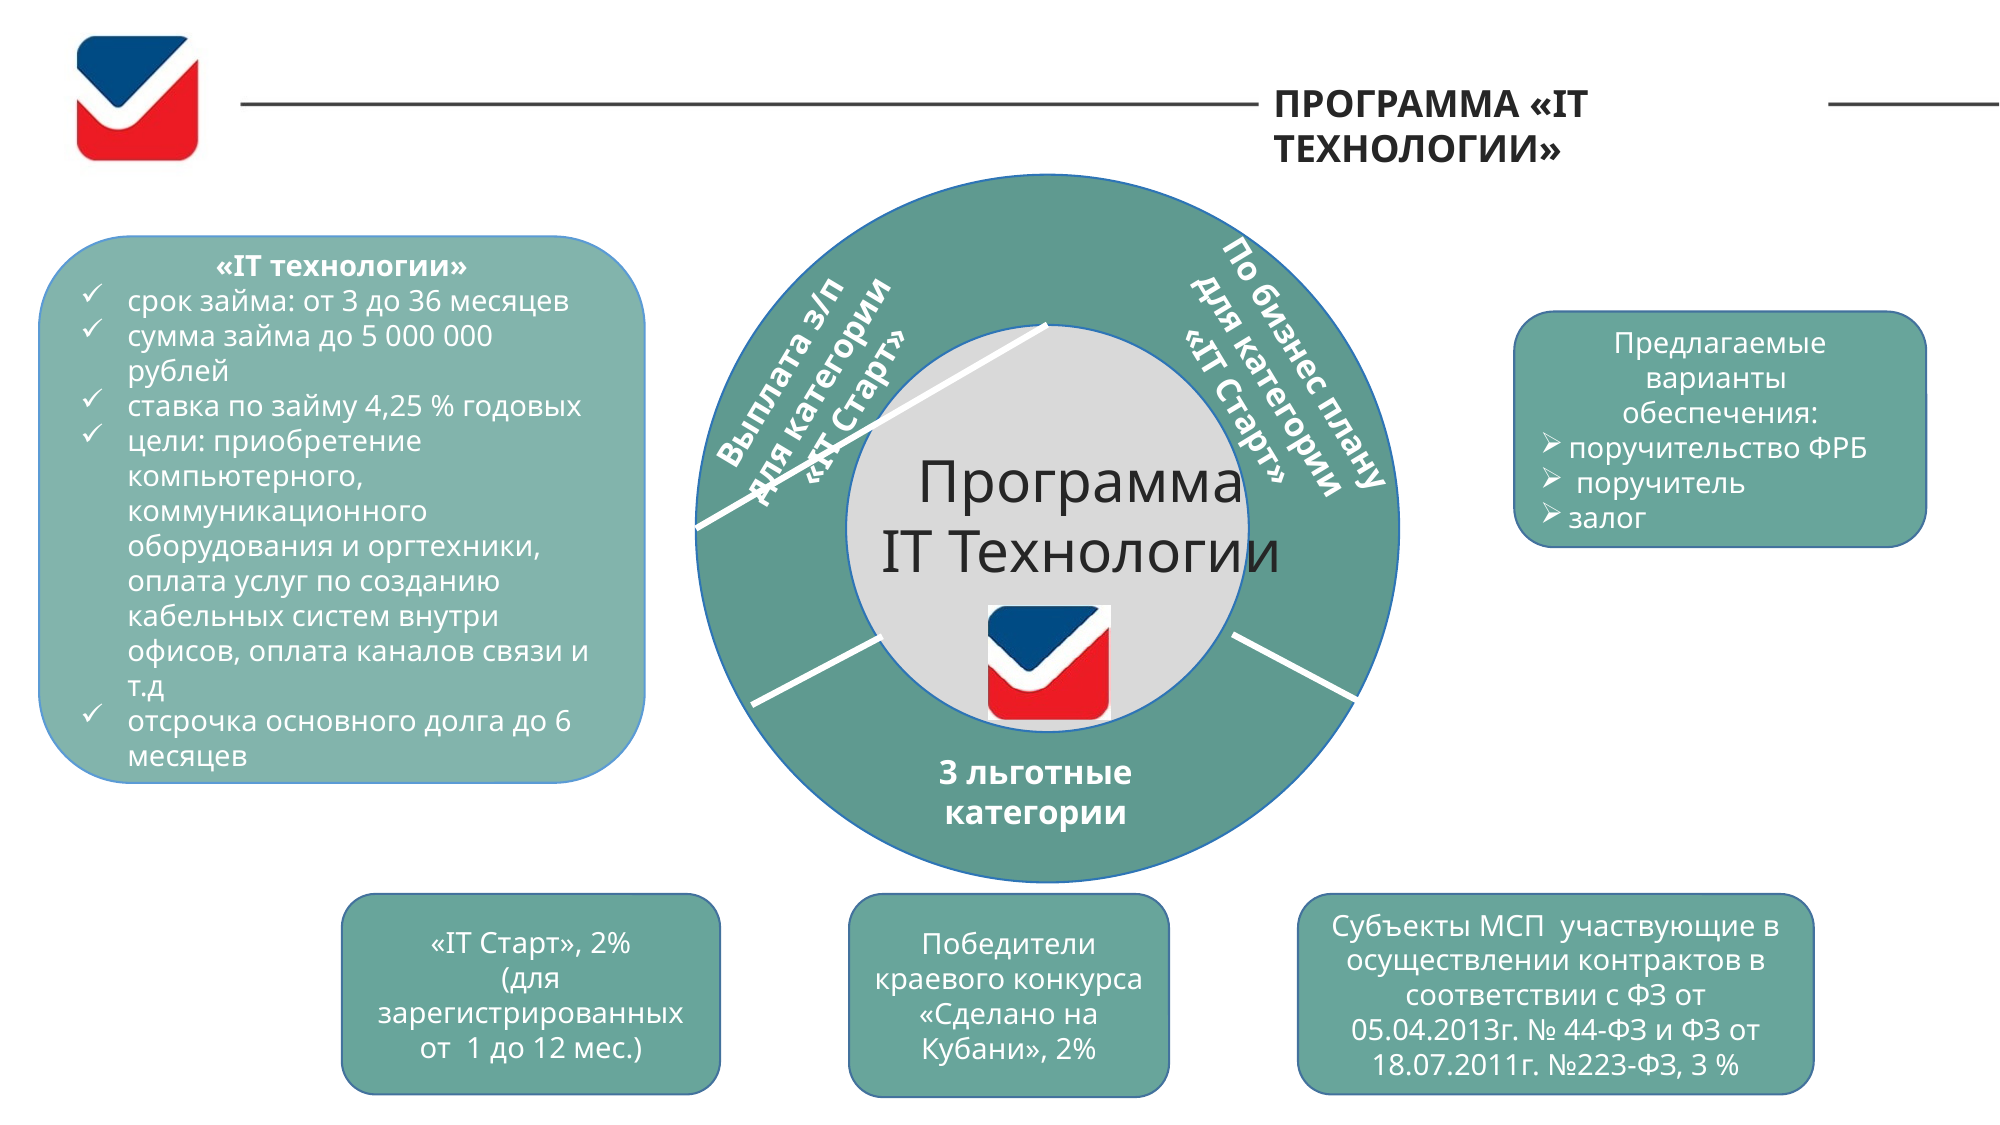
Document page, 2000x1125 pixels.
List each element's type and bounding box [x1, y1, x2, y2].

text_box [695, 174, 1399, 883]
picture [0, 0, 2000, 1110]
